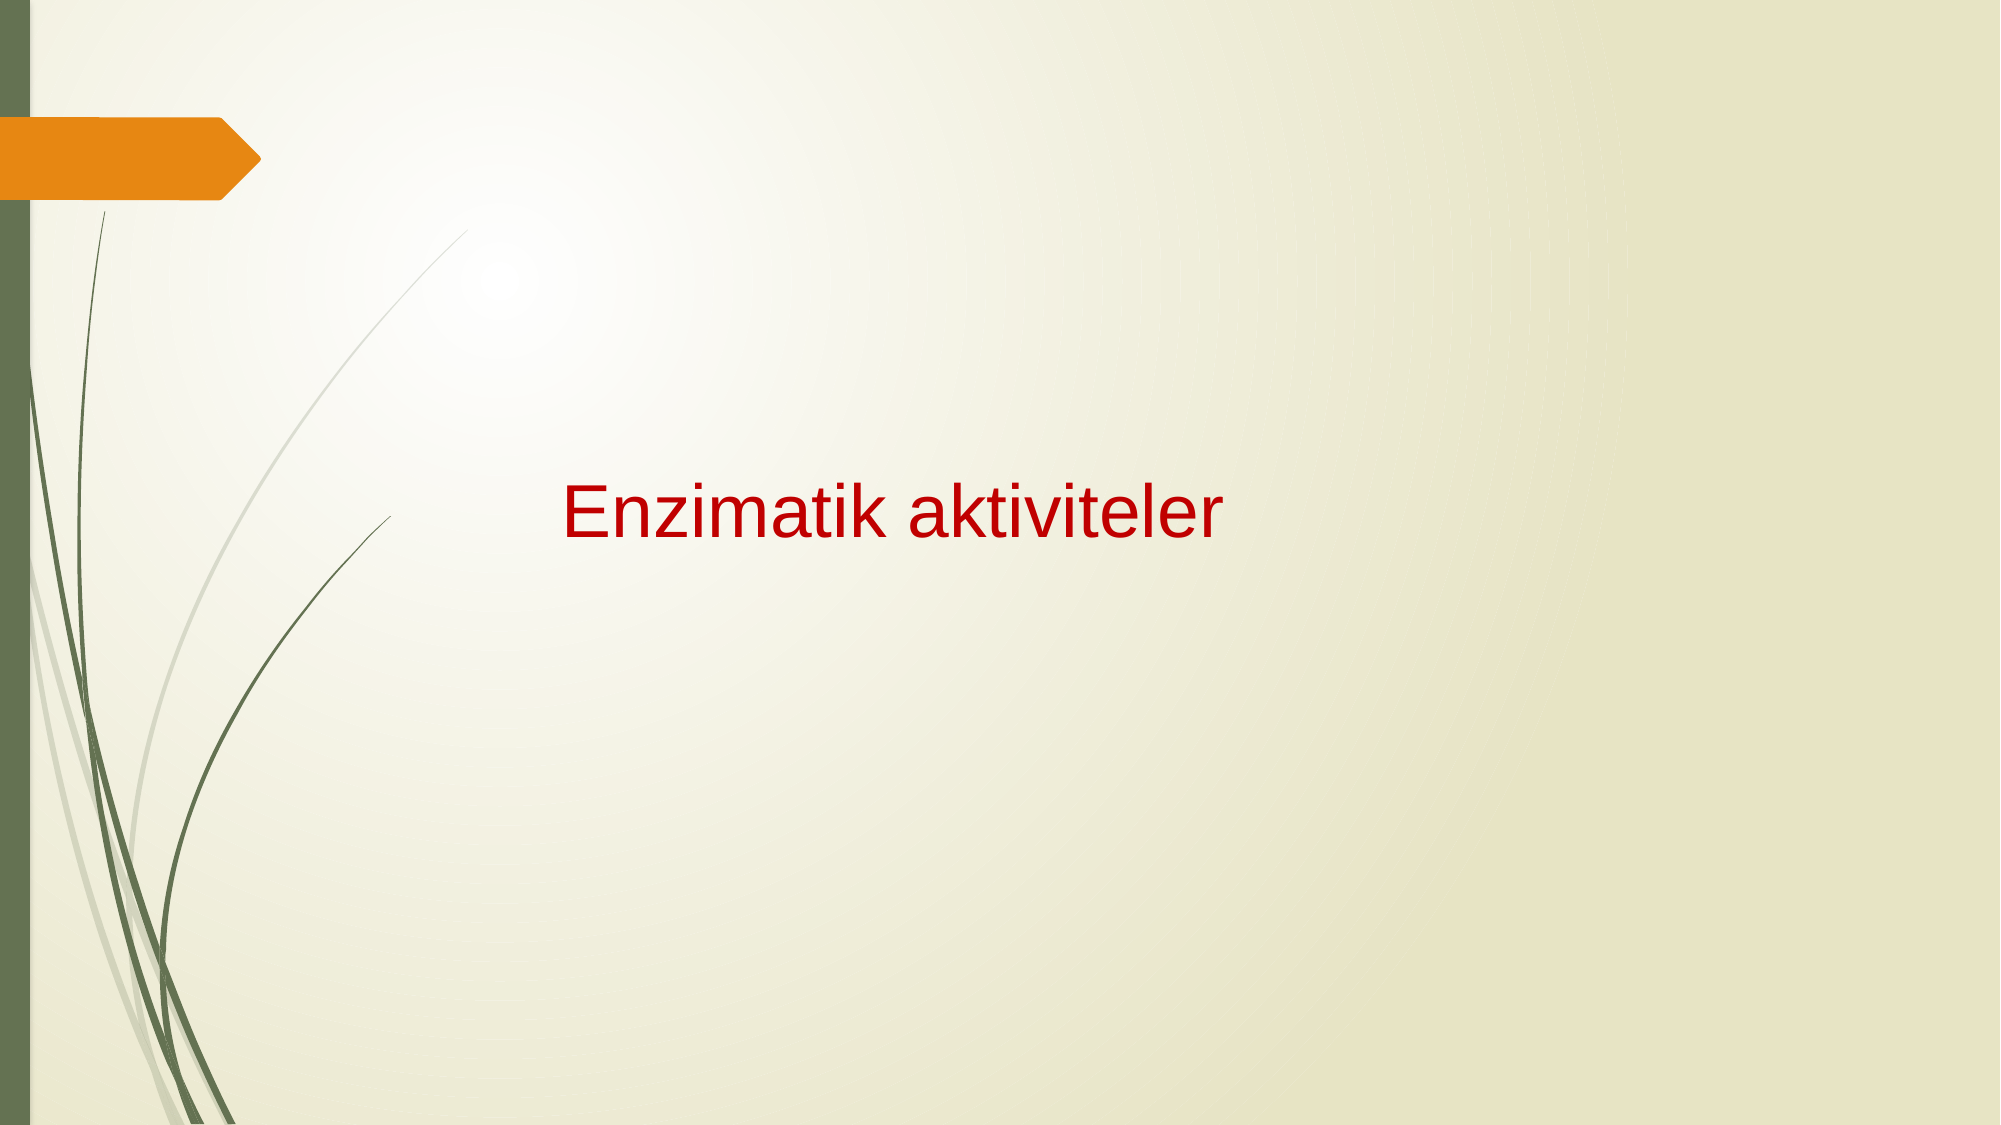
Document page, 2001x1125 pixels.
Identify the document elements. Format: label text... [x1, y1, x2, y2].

title Enzimatik aktiviteler [546, 455, 1523, 666]
